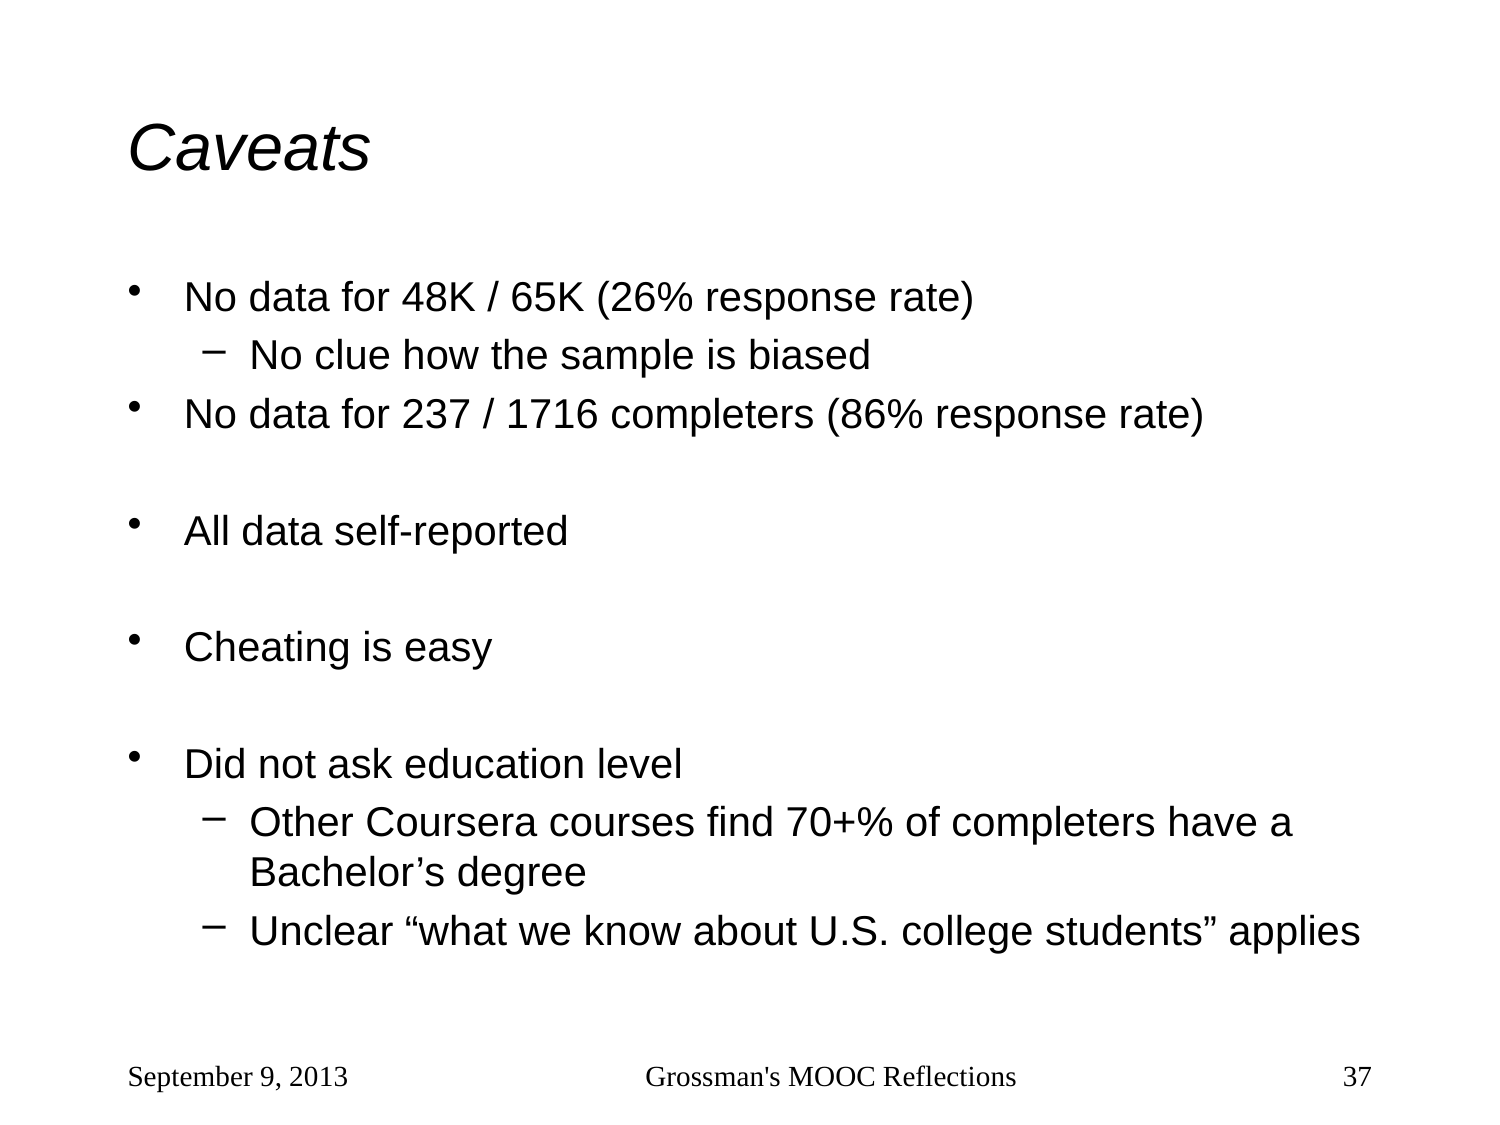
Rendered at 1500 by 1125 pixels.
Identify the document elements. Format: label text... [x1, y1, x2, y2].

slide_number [112, 1049, 412, 1125]
slide_number 37 [1251, 1049, 1388, 1125]
title Caveats [112, 49, 1388, 238]
list No data for 48K / 65K (26% response rate) No clue how the sample is biased No data for 237 / 1716 completers (86% response rate) All data self-reported Cheating is easy Did not ask education level Other Coursera courses find 70+% of completers have a Bachelor’s degree Unclear “what we know about U.S. college students” applies [112, 262, 1388, 1001]
footer Grossman's MOOC Reflections [412, 1049, 1251, 1125]
